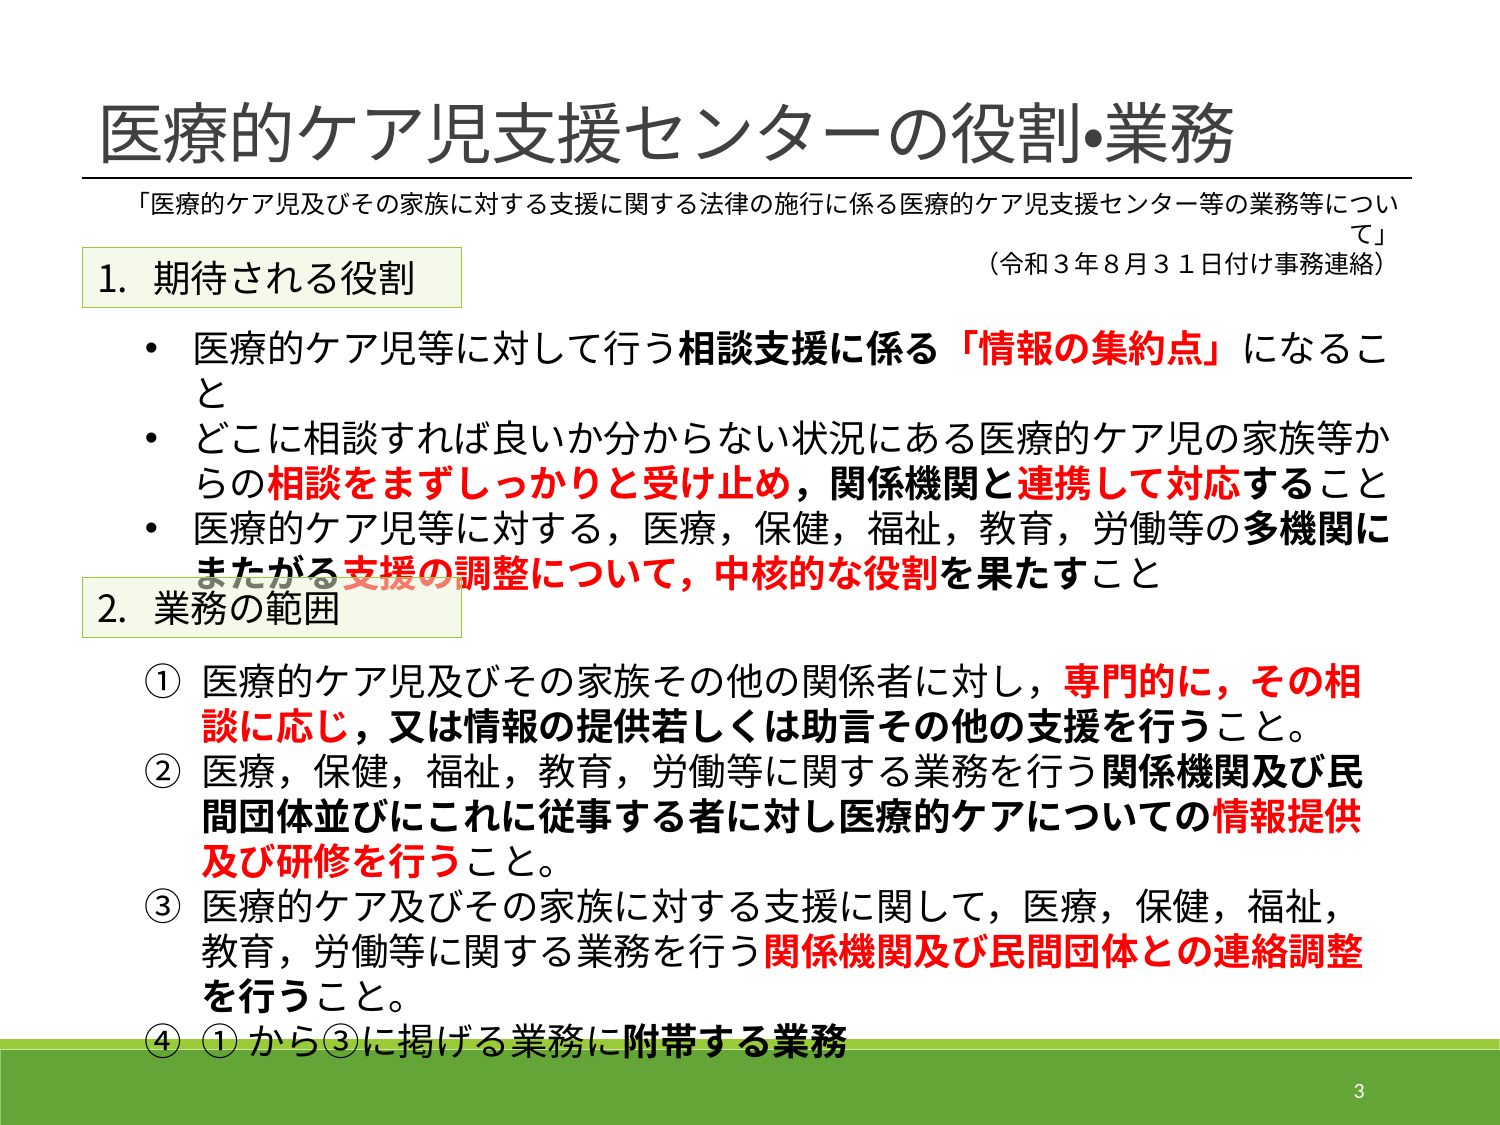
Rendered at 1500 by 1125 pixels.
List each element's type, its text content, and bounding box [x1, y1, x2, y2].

text_box 医療的ケア児及びその家族その他の関係者に対し，専門的に，その相談に応じ，又は情報の提供若しくは助言その他の支援を行うこと。 医療，保健，福祉，教育，労働等に関する業務を行う関係機関及び民間団体並びにこれに従事する者に対し医療的ケアについての情報提供及び研修を行うこと。 医療的ケア及びその家族に対する支援に関して，医療，保健，福祉，教育，労働等に関する業務を行う関係機関及び民間団体との連絡調整を行うこと。 ①から③に掲げる業務に附帯する業務 [130, 650, 1412, 1071]
text_box 「医療的ケア児及びその家族に対する支援に関する法律の施行に係る医療的ケア児支援センター等の業務等について」 （令和３年８月３１日付け事務連絡） [84, 187, 1415, 286]
text_box 医療的ケア児等に対して行う相談支援に係る「情報の集約点」になること どこに相談すれば良いか分からない状況にある医療的ケア児の家族等からの相談をまずしっかりと受け止め，関係機関と連携して対応すること 医療的ケア児等に対する，医療，保健，福祉，教育，労働等の多機関にまたがる支援の調整について，中核的な役割を果たすこと [130, 317, 1412, 603]
slide_number 3 [1218, 1059, 1380, 1120]
title 医療的ケア児支援センターの役割・業務 [82, 10, 1412, 177]
text_box 期待される役割 [82, 247, 462, 308]
text_box 業務の範囲 [82, 577, 462, 638]
